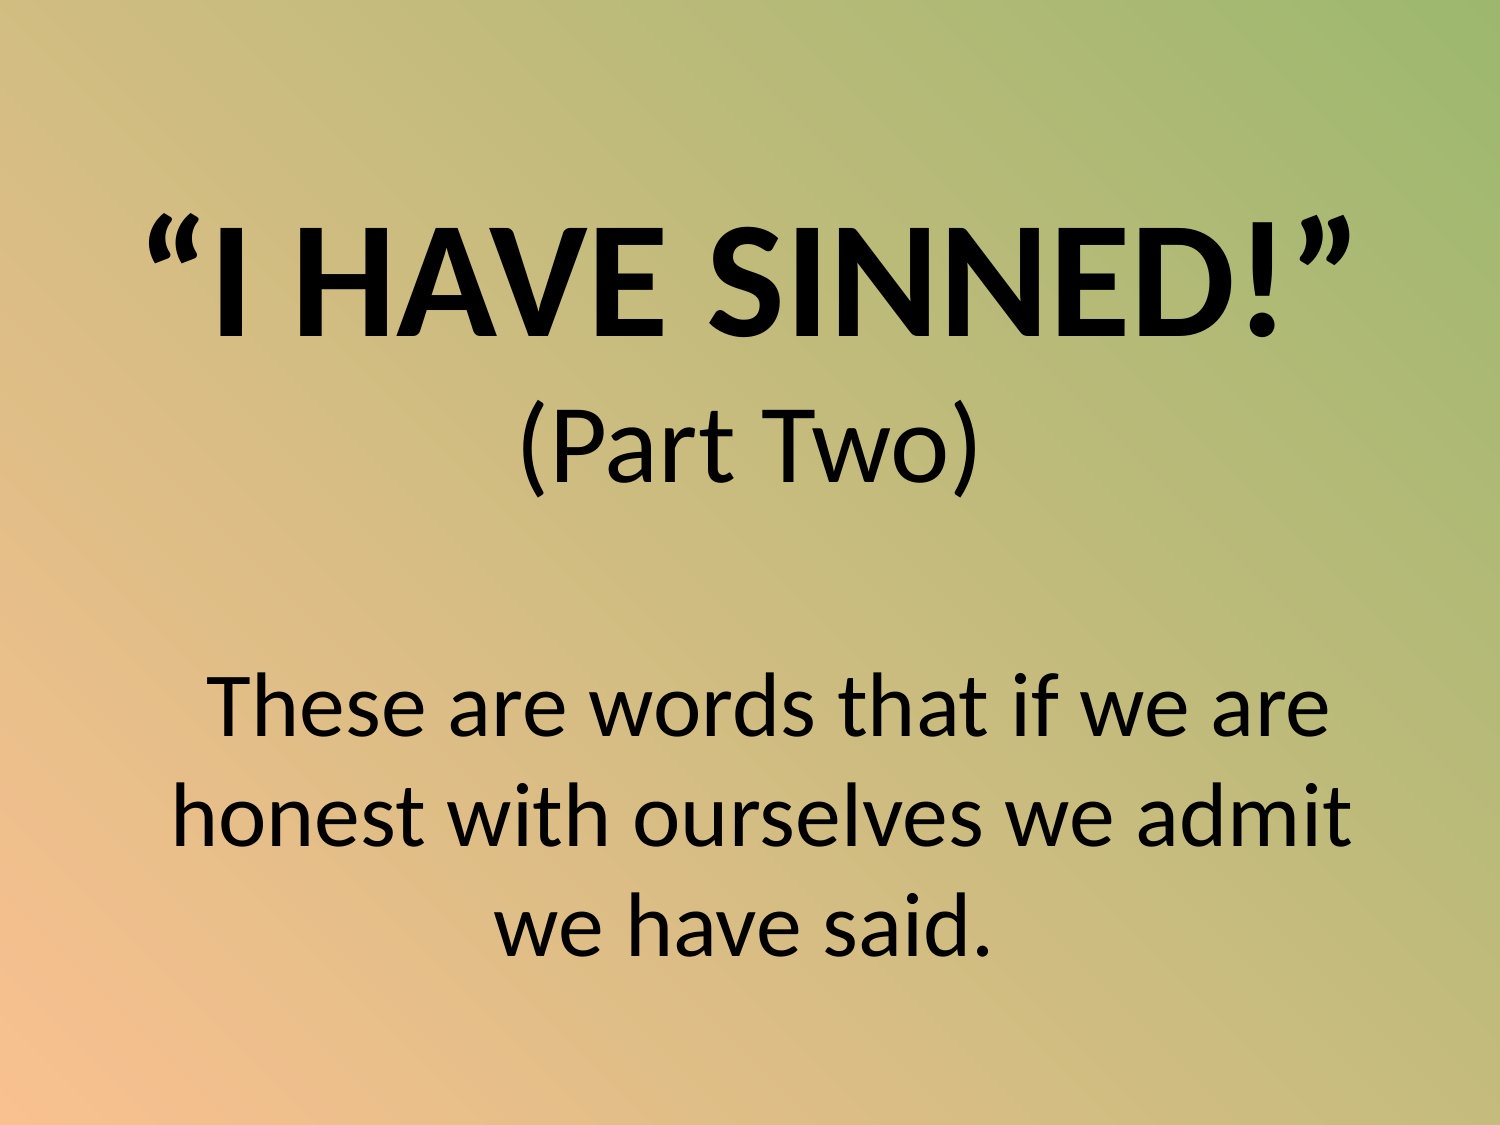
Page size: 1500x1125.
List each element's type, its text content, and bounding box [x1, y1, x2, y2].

title “I HAVE SINNED!” (Part Two) [112, 112, 1388, 563]
subtitle These are words that if we are honest with ourselves we admit we have said. [112, 637, 1413, 1025]
